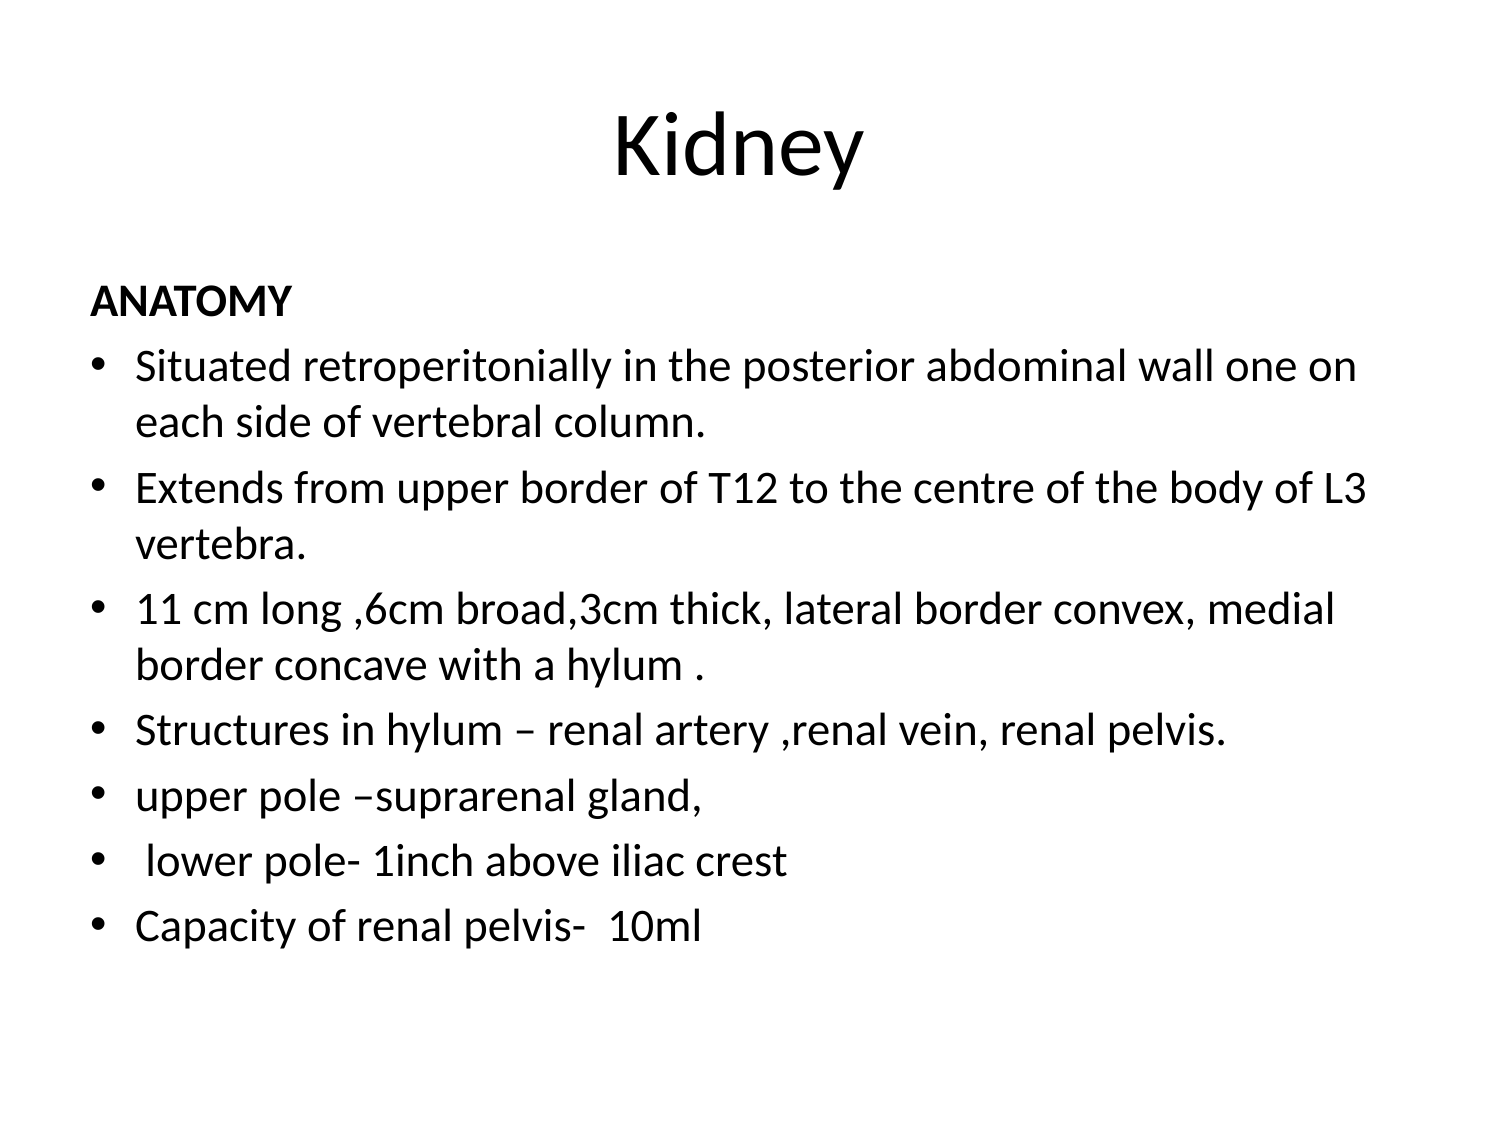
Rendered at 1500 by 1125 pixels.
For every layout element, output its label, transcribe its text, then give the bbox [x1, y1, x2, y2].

list ANATOMY Situated retroperitonially in the posterior abdominal wall one on each side of vertebral column. Extends from upper border of T12 to the centre of the body of L3 vertebra. 11 cm long ,6cm broad,3cm thick, lateral border convex, medial border concave with a hylum . Structures in hylum – renal artery ,renal vein, renal pelvis. upper pole –suprarenal gland, lower pole- 1inch above iliac crest Capacity of renal pelvis- 10ml [75, 262, 1425, 1038]
title Kidney [75, 45, 1425, 233]
